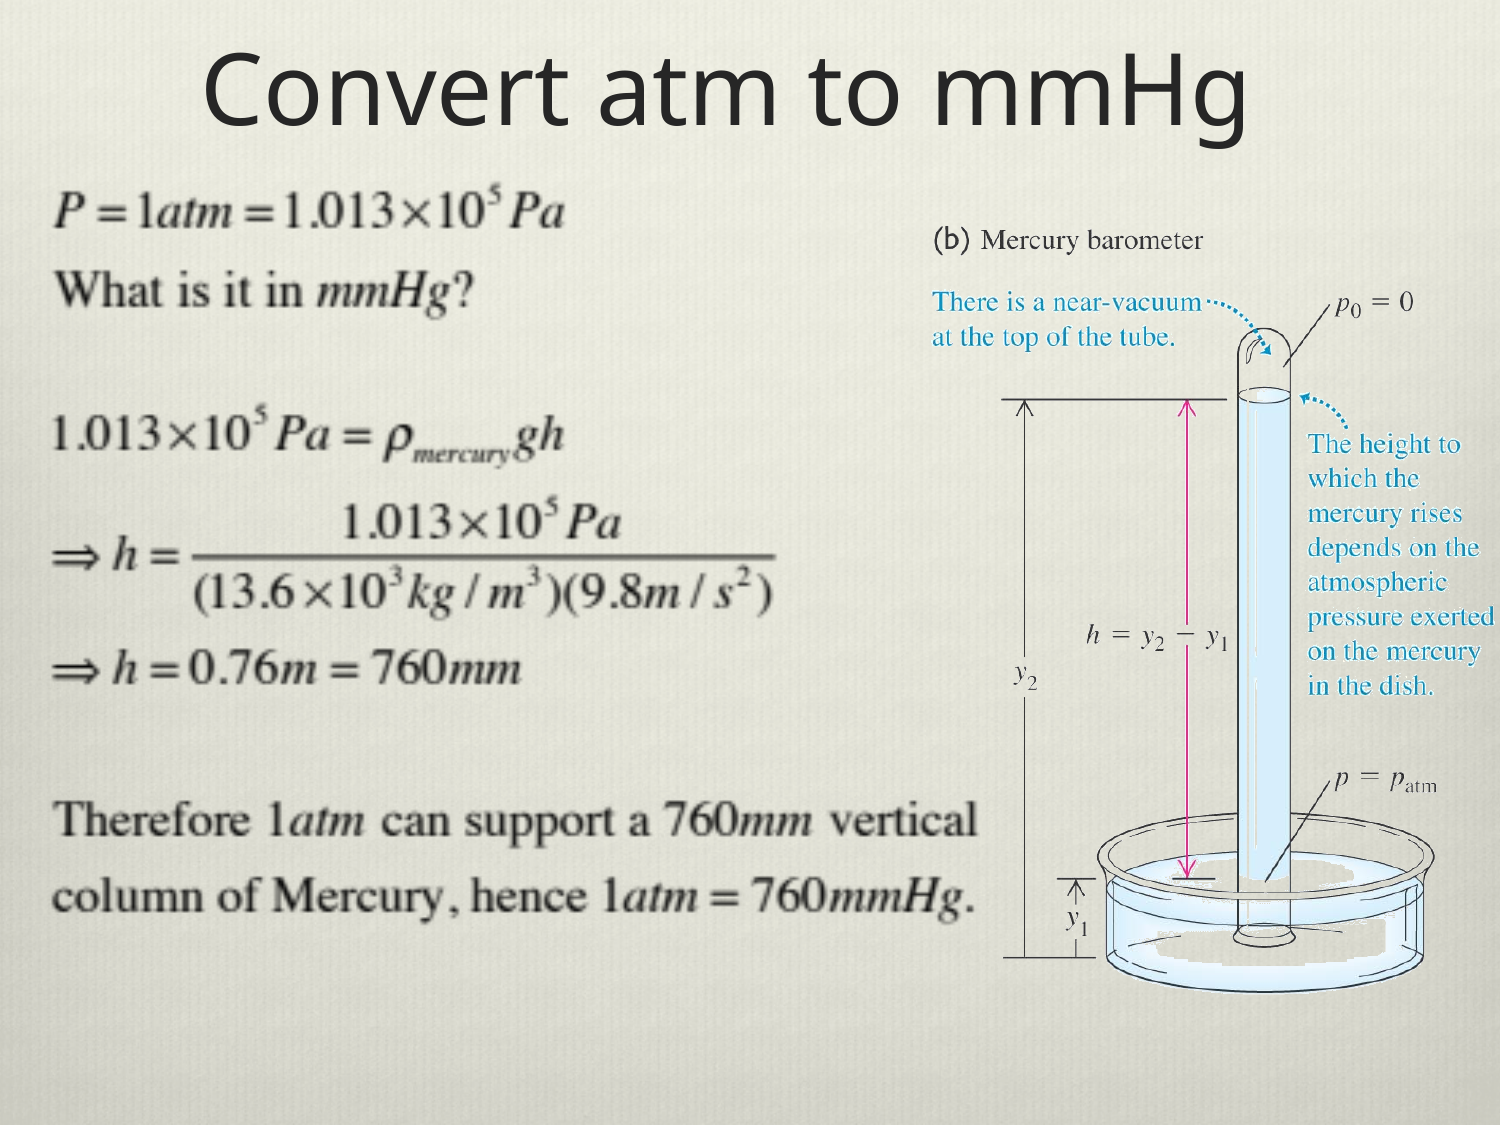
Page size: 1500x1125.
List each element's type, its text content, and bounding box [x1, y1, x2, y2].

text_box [46, 393, 884, 933]
title Convert atm to mmHg [17, 23, 1437, 147]
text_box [46, 172, 570, 326]
picture [884, 223, 1500, 1059]
